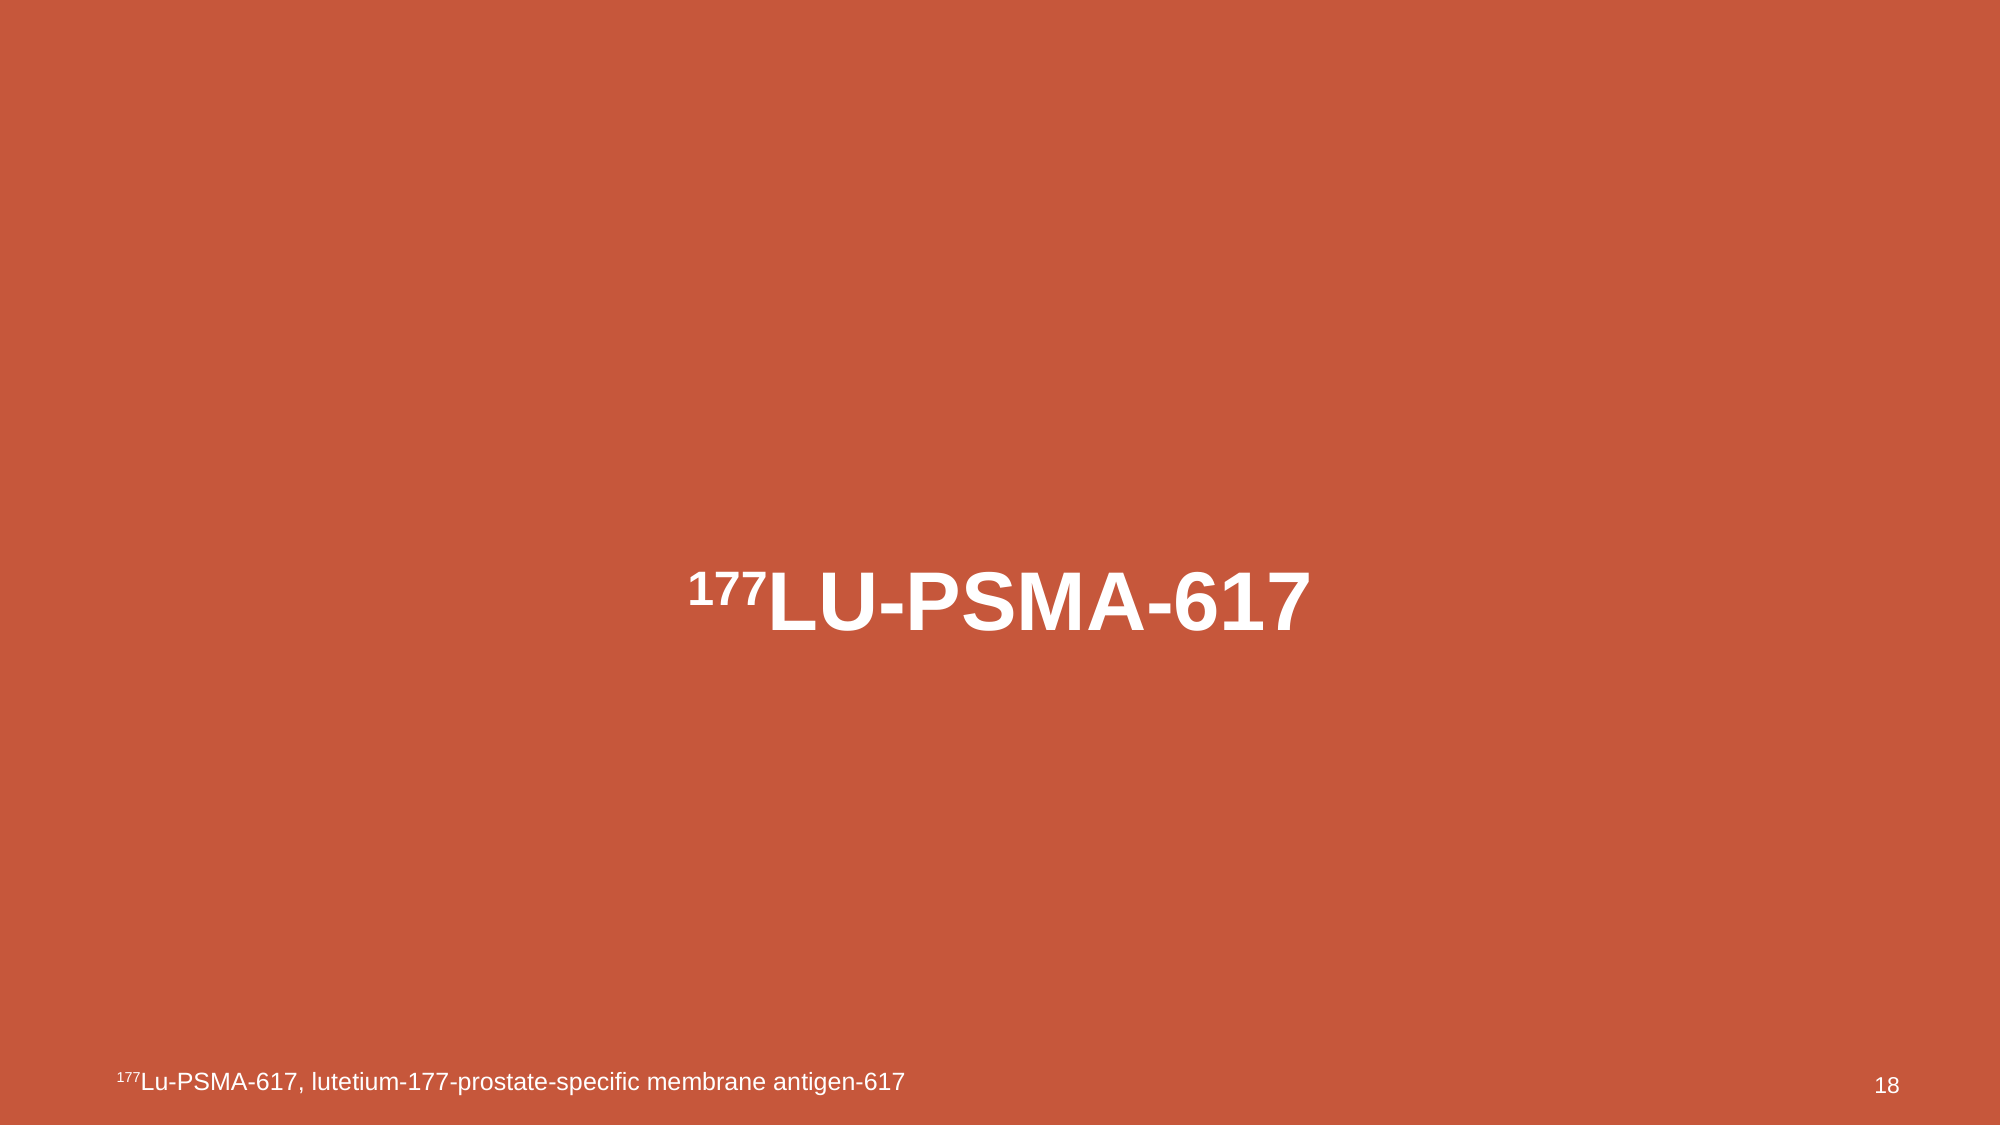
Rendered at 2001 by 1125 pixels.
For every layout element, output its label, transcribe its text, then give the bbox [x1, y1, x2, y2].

slide_number 18 [1771, 1054, 1900, 1115]
title 177Lu-PSMA-617 [99, 45, 1900, 1049]
text_box 177Lu-PSMA-617, lutetium-177-prostate-specific membrane antigen-617 [101, 1042, 1827, 1103]
